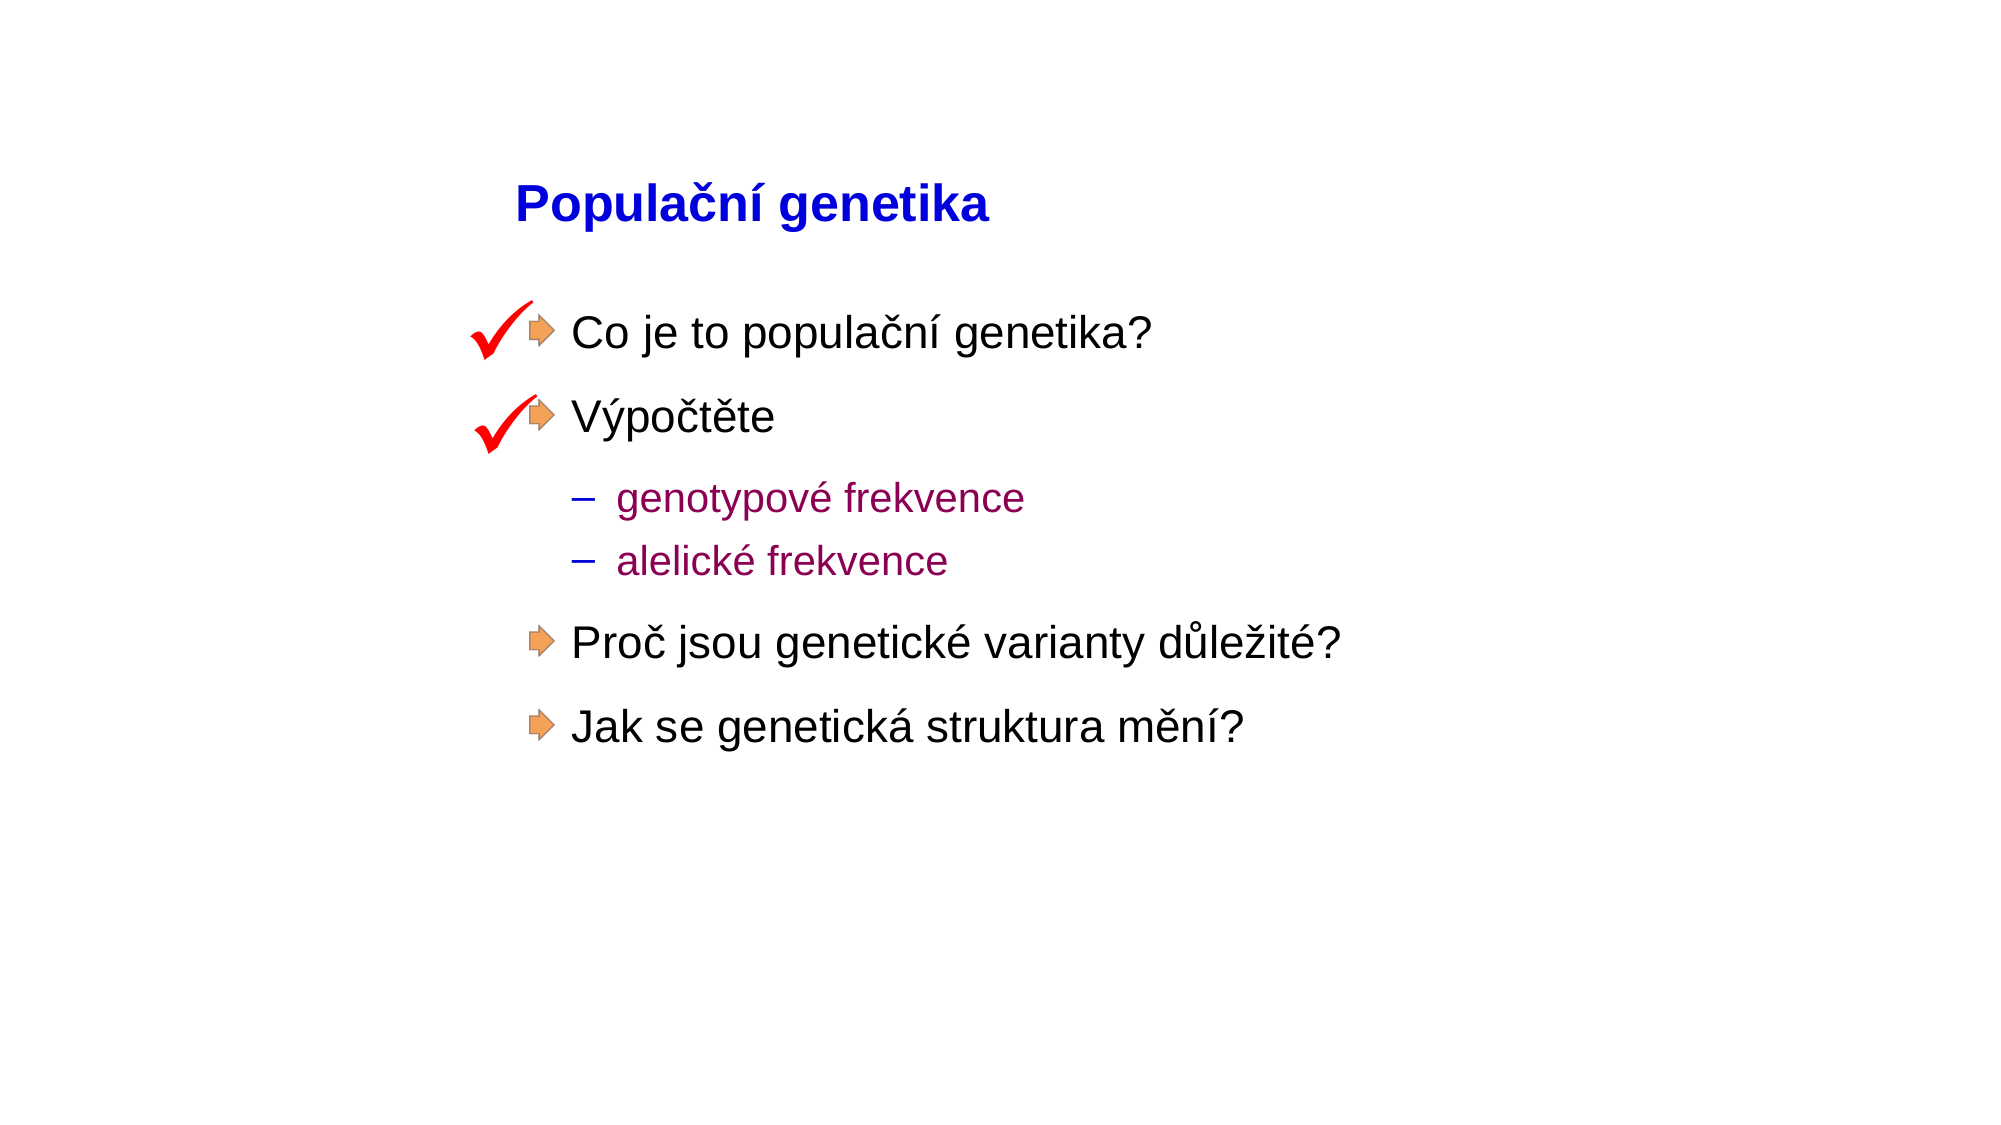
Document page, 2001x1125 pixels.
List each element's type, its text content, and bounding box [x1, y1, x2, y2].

text_box [452, 396, 577, 492]
picture [527, 708, 556, 741]
picture [528, 313, 556, 347]
text_box [409, 302, 528, 398]
picture [527, 624, 556, 657]
title Populační genetika [515, 148, 1674, 290]
list Co je to populační genetika? Výpočtěte genotypové frekvence alelické frekvence Proč jsou genetické varianty důležité? Jak se genetická struktura mění? [527, 302, 1675, 1035]
